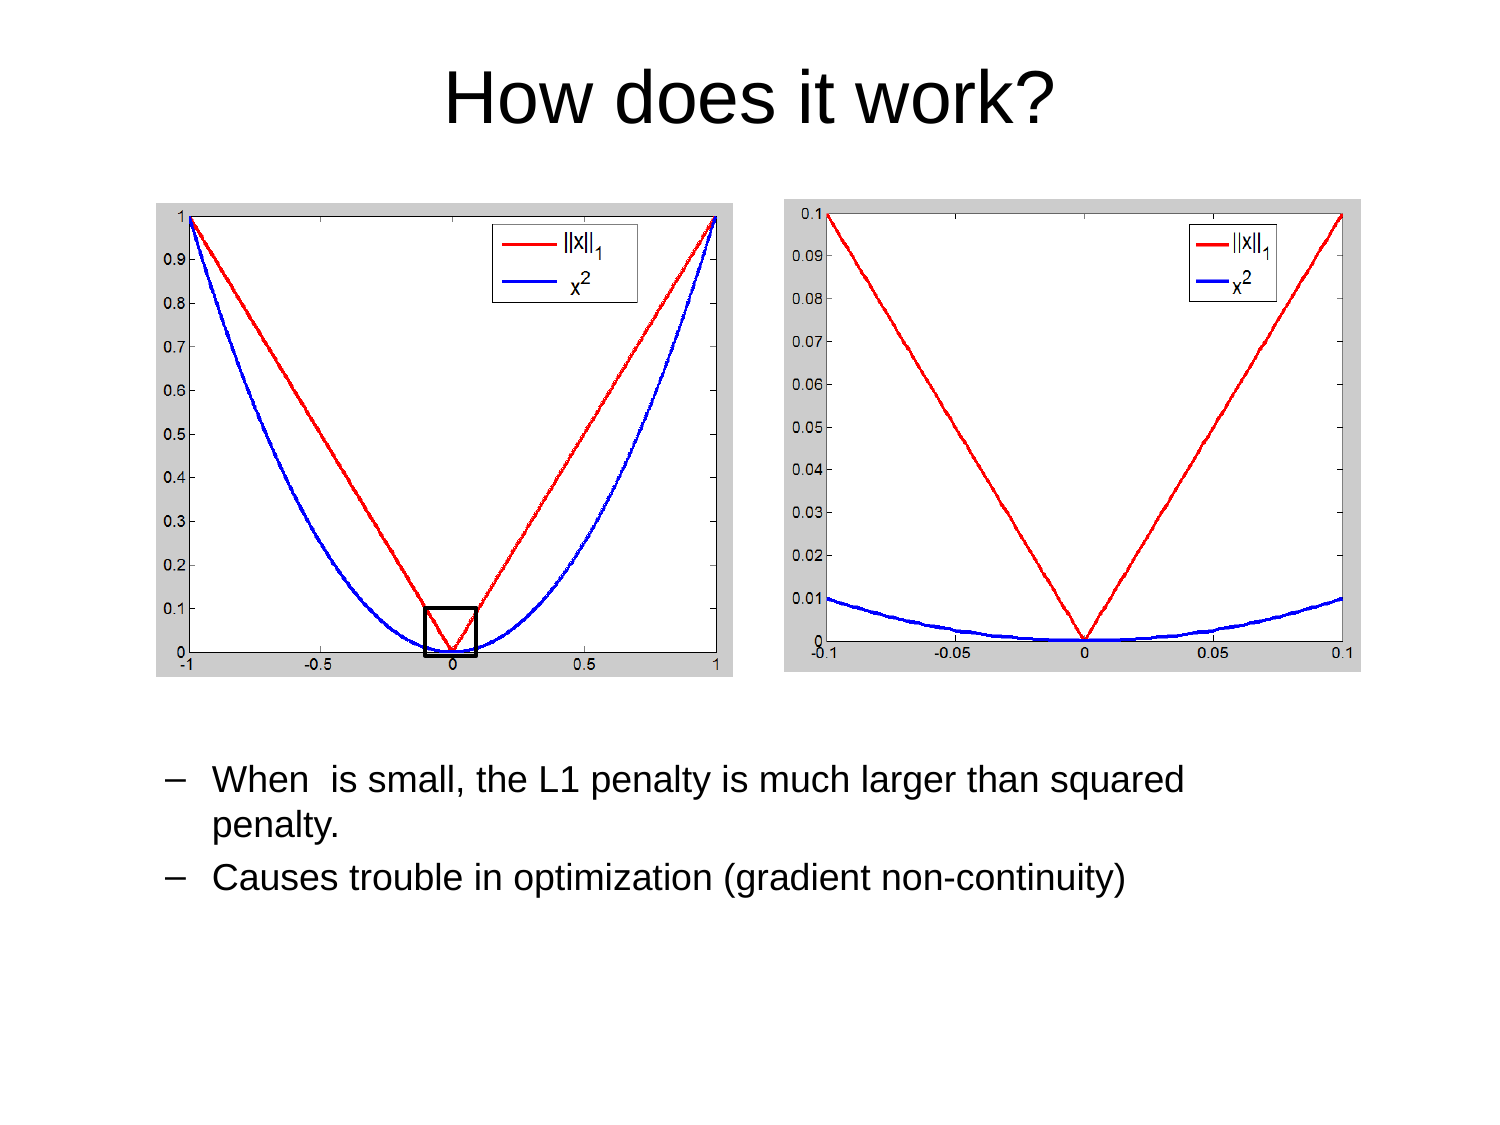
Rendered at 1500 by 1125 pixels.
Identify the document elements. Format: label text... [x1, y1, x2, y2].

title How does it work? [75, 0, 1425, 188]
picture [156, 203, 733, 677]
picture [784, 199, 1361, 672]
